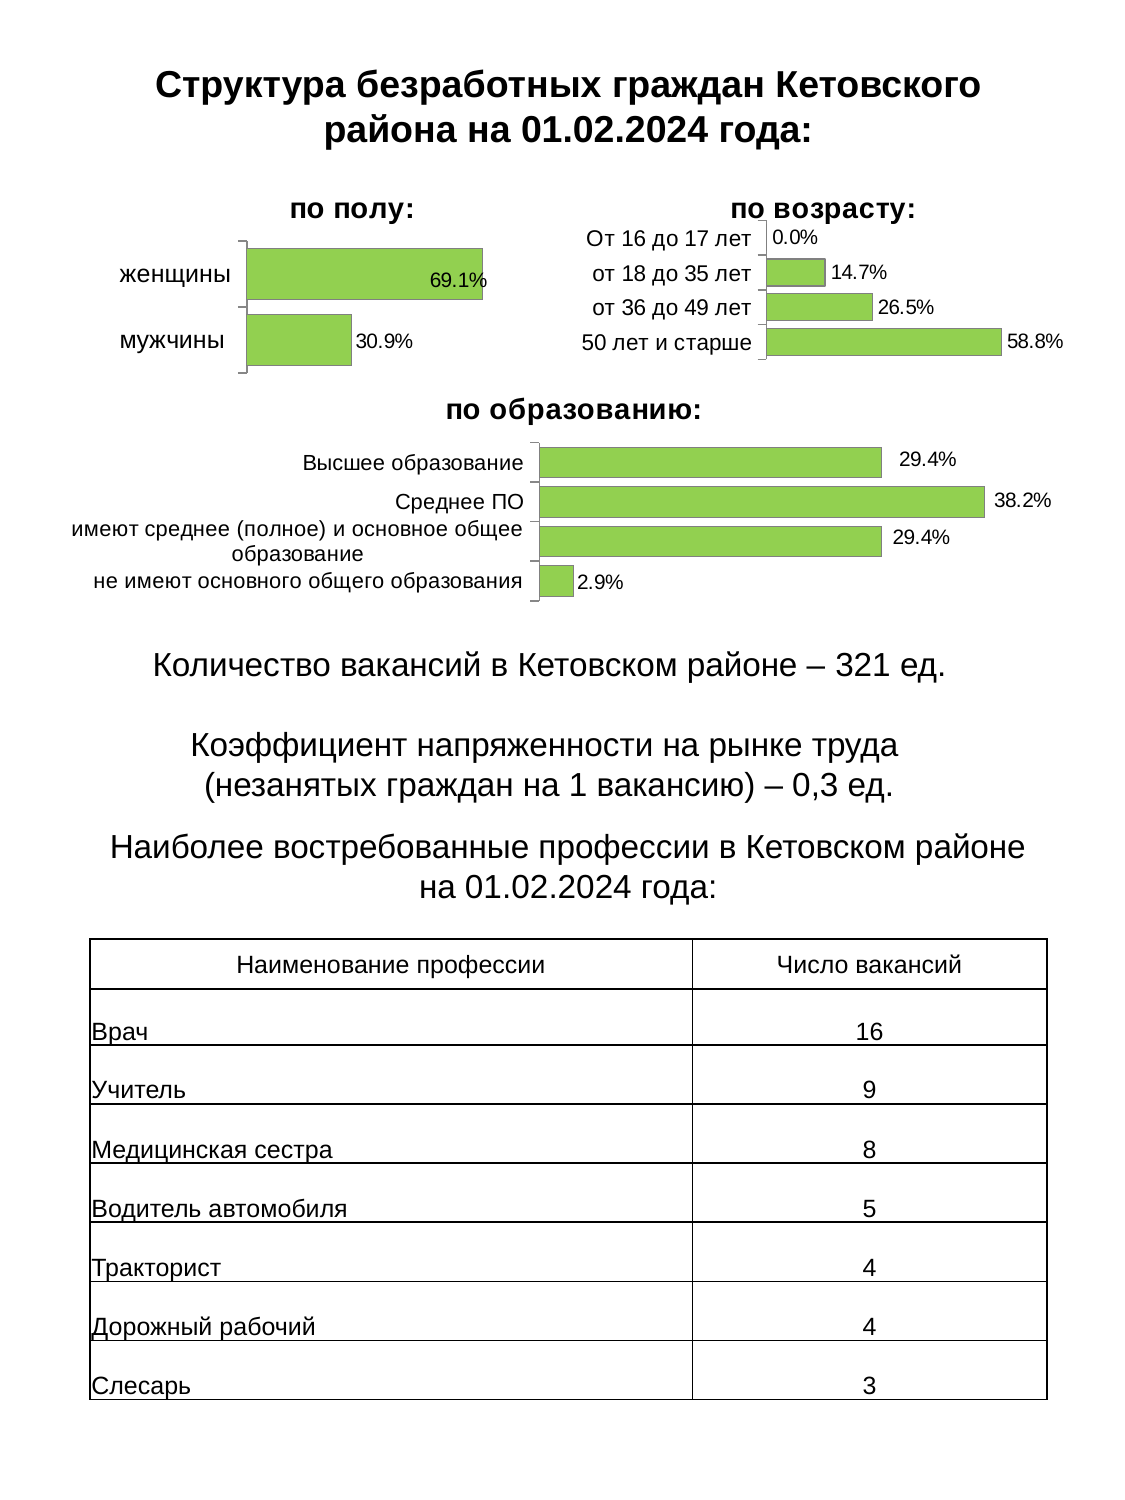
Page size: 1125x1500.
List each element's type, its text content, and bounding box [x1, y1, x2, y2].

text_box Структура безработных граждан Кетовского района на 01.02.2024 года: [101, 52, 1035, 157]
table_cell Тракторист [91, 1223, 692, 1281]
table_cell 16 [693, 990, 1046, 1044]
table_cell 5 [693, 1164, 1046, 1221]
table_cell 4 [693, 1223, 1046, 1281]
table_cell 9 [693, 1046, 1046, 1103]
table_cell Водитель автомобиля [91, 1164, 692, 1221]
table_cell Слесарь [91, 1341, 692, 1399]
table_cell Учитель [91, 1046, 692, 1103]
table_cell 4 [693, 1282, 1046, 1340]
table_cell Дорожный рабочий [91, 1282, 692, 1340]
table_cell Медицинская сестра [91, 1105, 692, 1162]
table_cell 8 [693, 1105, 1046, 1162]
table_cell Врач [91, 990, 692, 1044]
chart [65, 182, 1084, 609]
table_header Наименование профессии [91, 940, 692, 988]
text_box Количество вакансий в Кетовском районе – 321 ед. Коэффициент напряженности на рынке труда (незанятых граждан на 1 вакансию) – 0,3 ед. [61, 636, 1039, 811]
table_cell 3 [693, 1341, 1046, 1399]
table_header Число вакансий [693, 940, 1046, 988]
text_box Наиболее востребованные профессии в Кетовском районе на 01.02.2024 года: [89, 817, 1047, 913]
